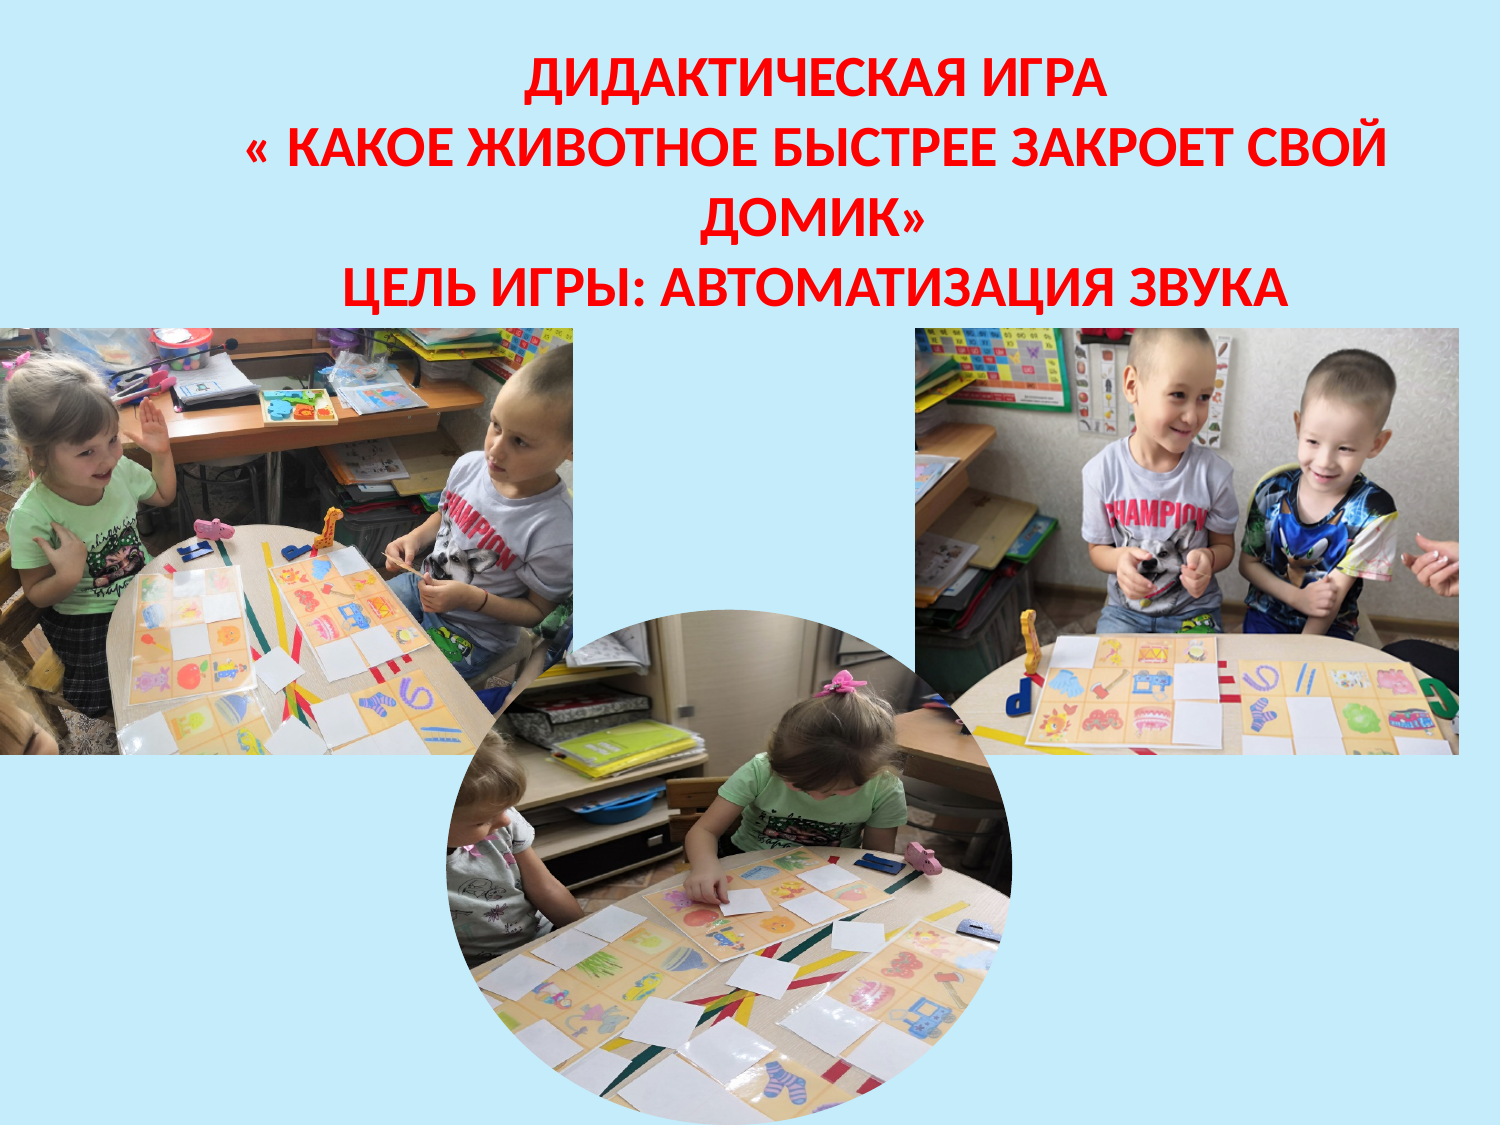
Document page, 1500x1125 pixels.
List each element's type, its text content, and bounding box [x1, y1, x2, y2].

text_box Дидактическая игра « Какое животное быстрее закроет свой домик» Цель игры: Автоматизация звука [112, 30, 1500, 326]
picture [0, 328, 1459, 1125]
